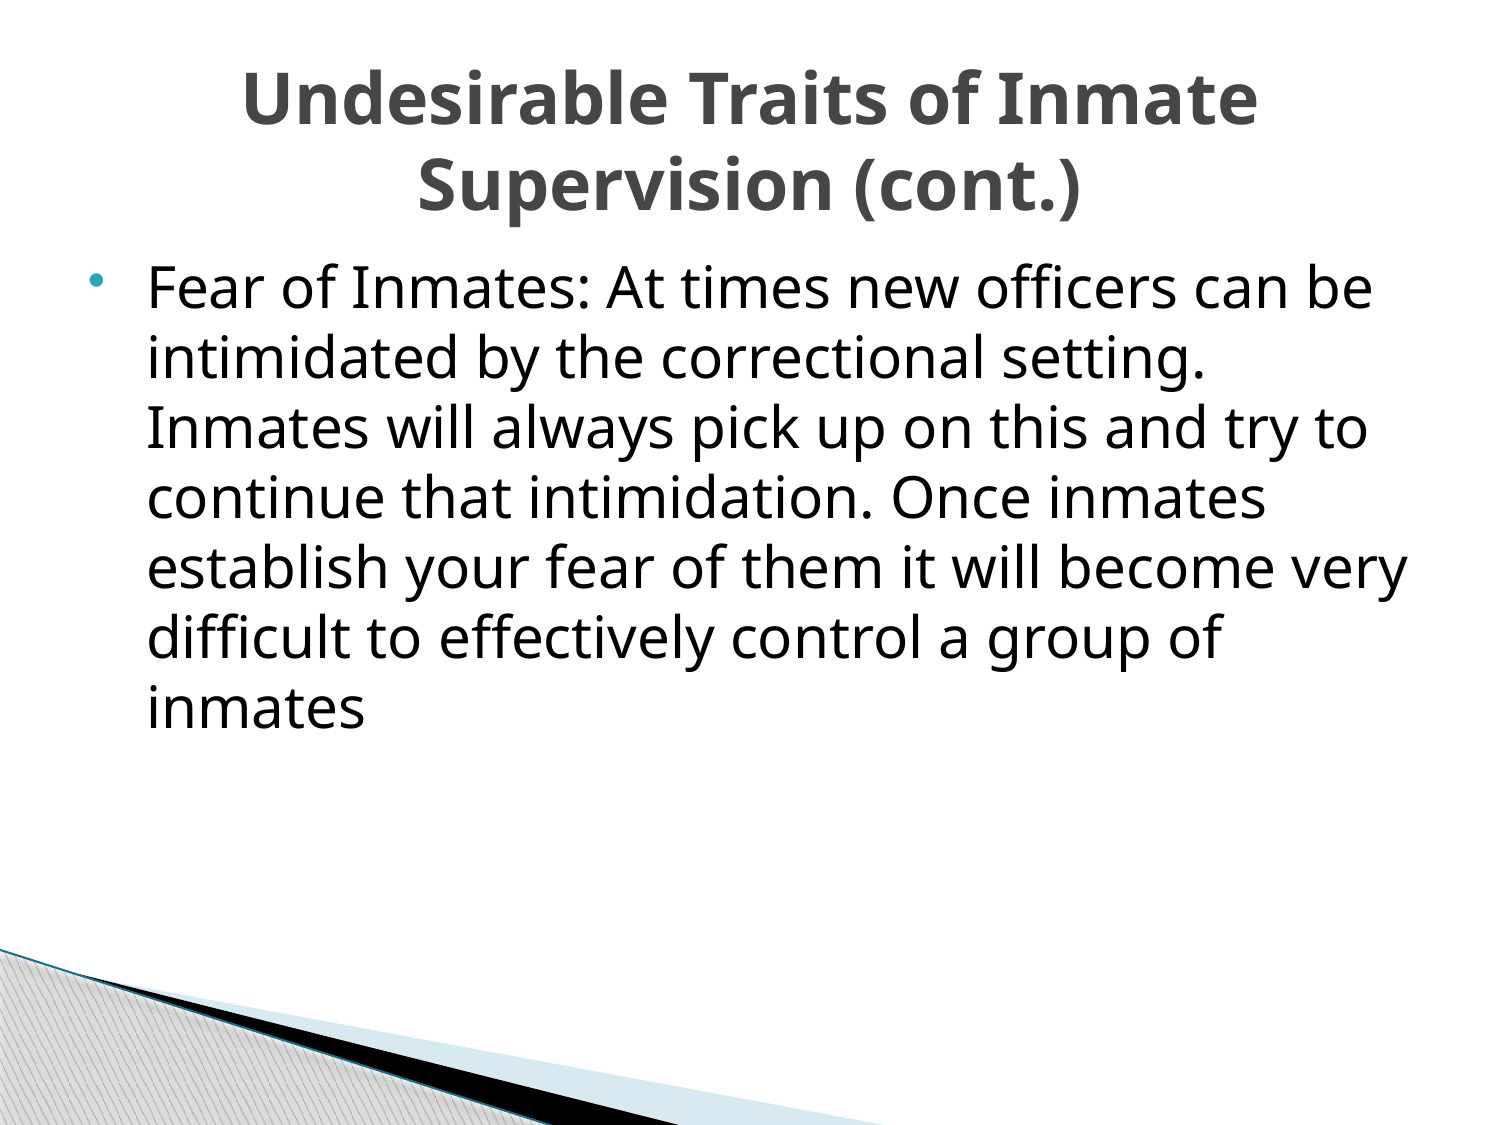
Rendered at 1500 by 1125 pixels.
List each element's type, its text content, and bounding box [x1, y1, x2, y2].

list Fear of Inmates: At times new officers can be intimidated by the correctional setting. Inmates will always pick up on this and try to continue that intimidation. Once inmates establish your fear of them it will become very difficult to effectively control a group of inmates [75, 243, 1425, 986]
title Undesirable Traits of Inmate Supervision (cont.) [75, 45, 1425, 233]
